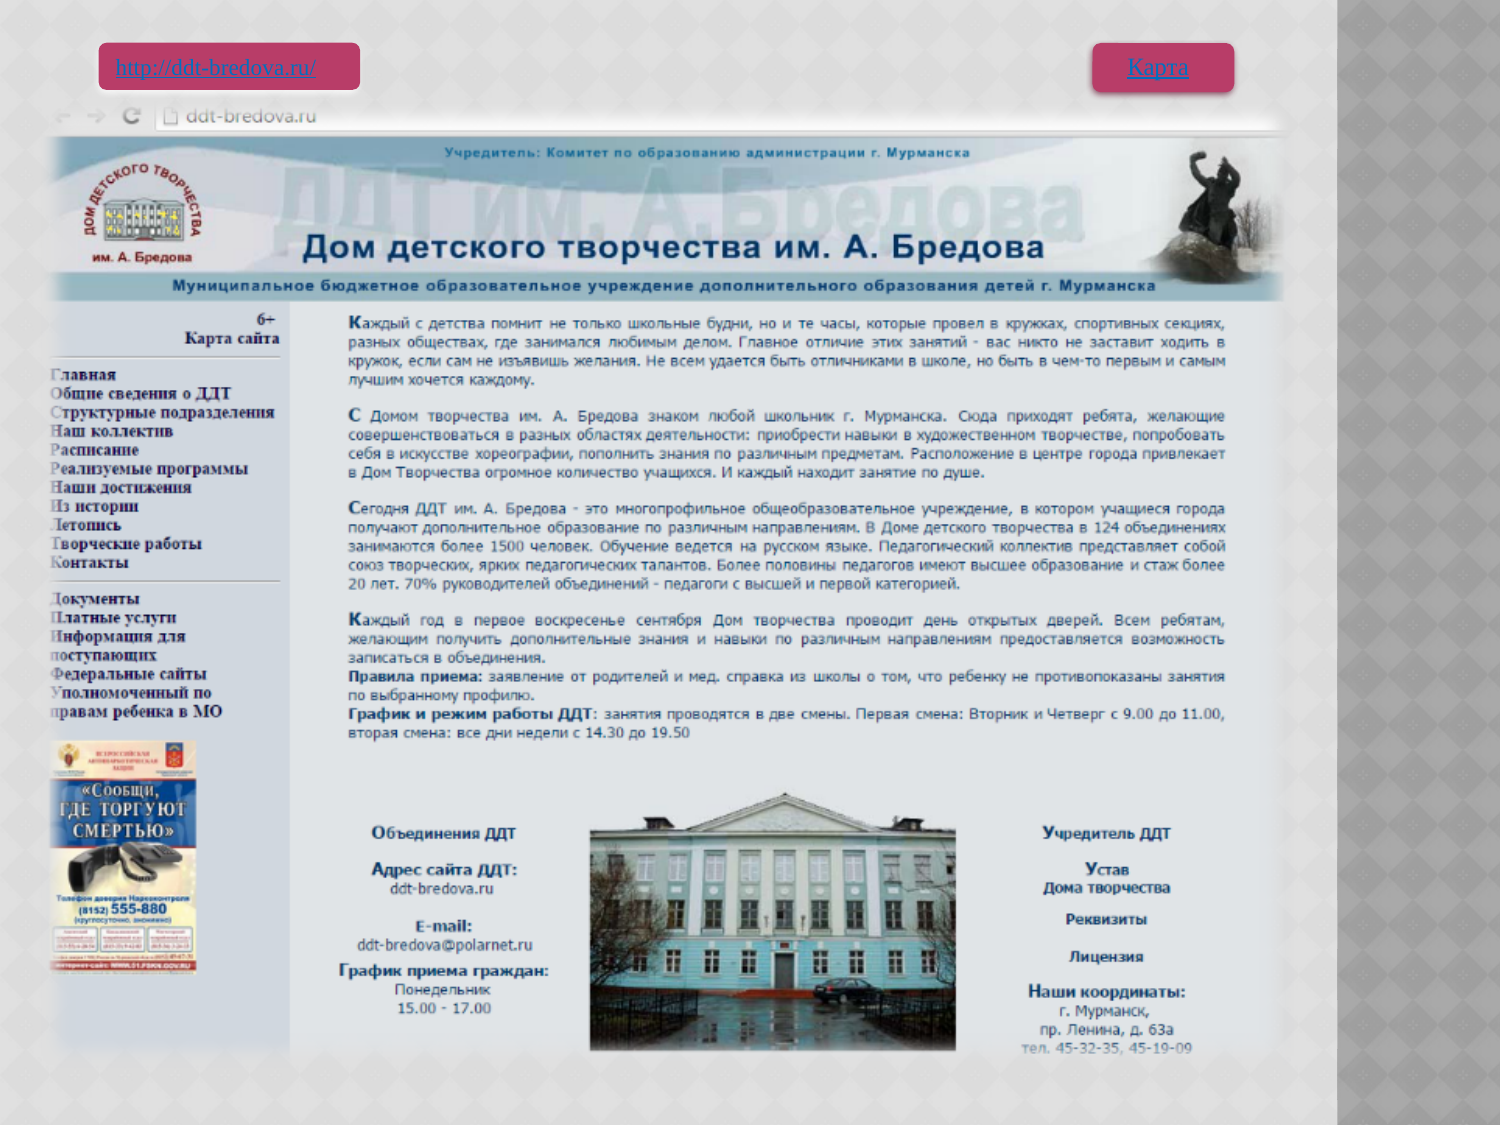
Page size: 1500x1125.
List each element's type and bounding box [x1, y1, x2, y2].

list [40, 101, 1294, 1068]
text_box [98, 42, 361, 91]
text_box [1092, 42, 1235, 93]
